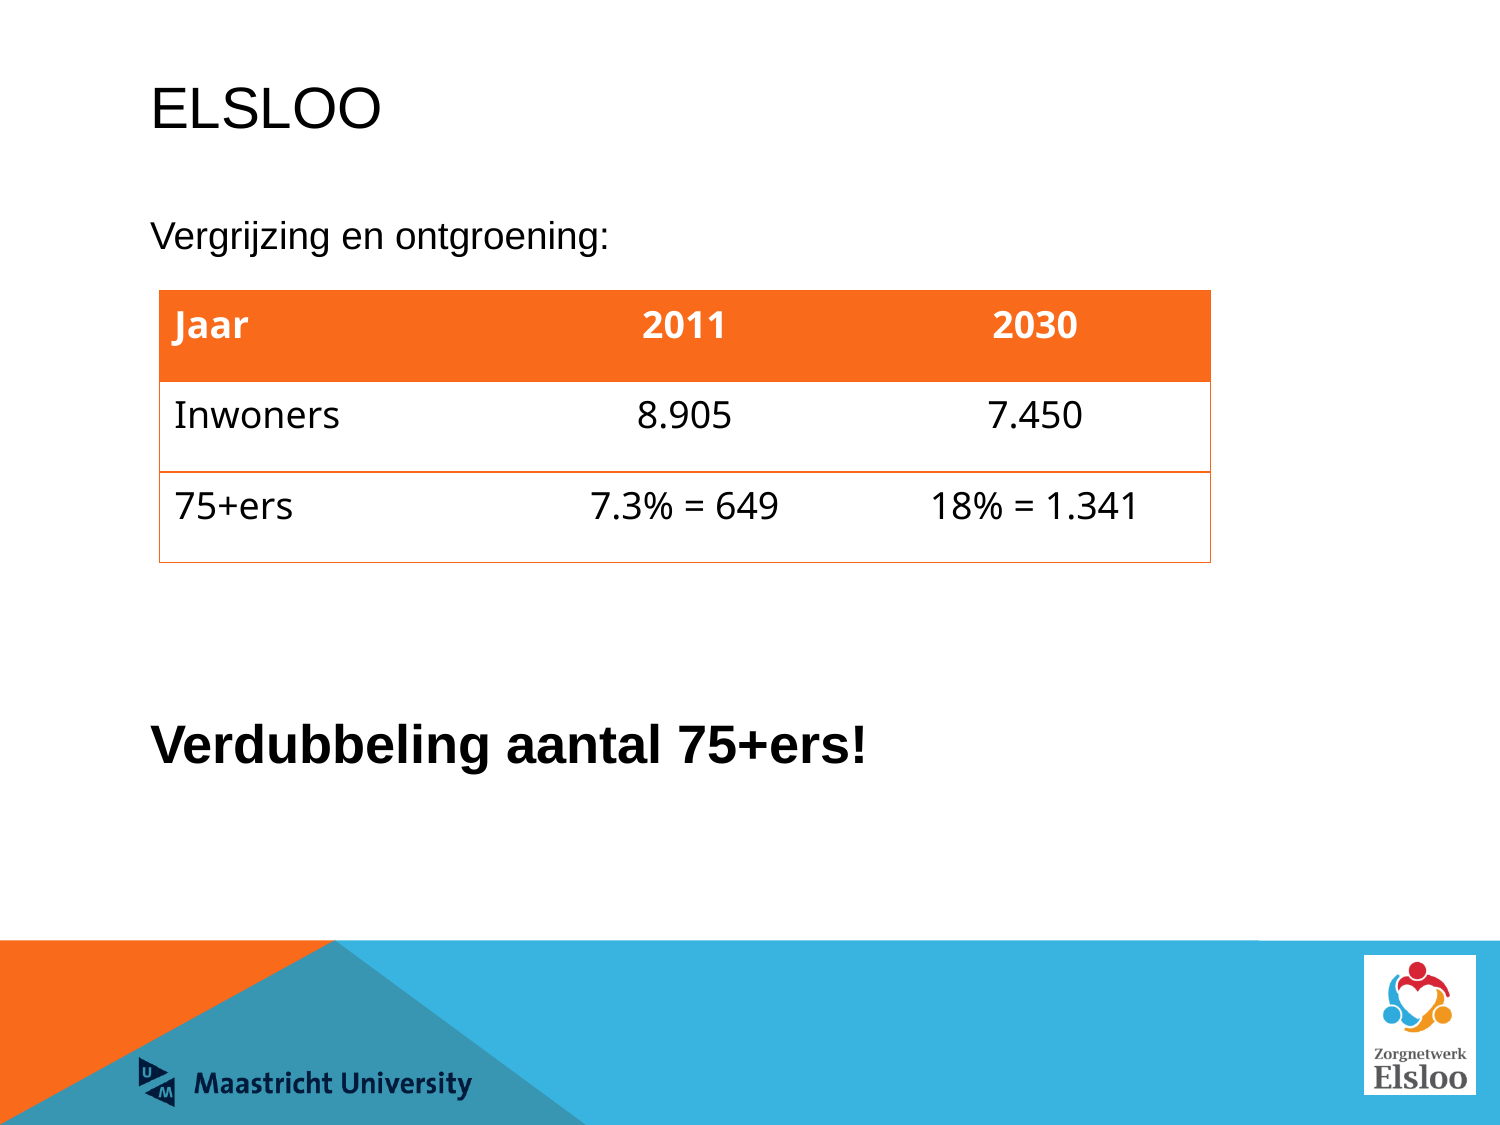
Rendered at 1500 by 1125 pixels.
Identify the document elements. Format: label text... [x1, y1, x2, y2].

table_header Jaar [160, 291, 510, 381]
table_cell 75+ers [160, 473, 510, 562]
title elsloo [135, 60, 1369, 150]
picture [1364, 955, 1476, 1095]
table_cell 18% = 1.341 [860, 473, 1210, 562]
table_header 2011 [510, 291, 860, 381]
table_cell 7.3% = 649 [510, 473, 860, 562]
table_cell 7.450 [860, 382, 1210, 471]
picture [138, 1044, 485, 1125]
list Vergrijzing en ontgroening: Verdubbeling aantal 75+ers! [135, 180, 1369, 787]
table_header 2030 [860, 291, 1210, 381]
table_cell 8.905 [510, 382, 860, 471]
table_cell Inwoners [160, 382, 510, 471]
